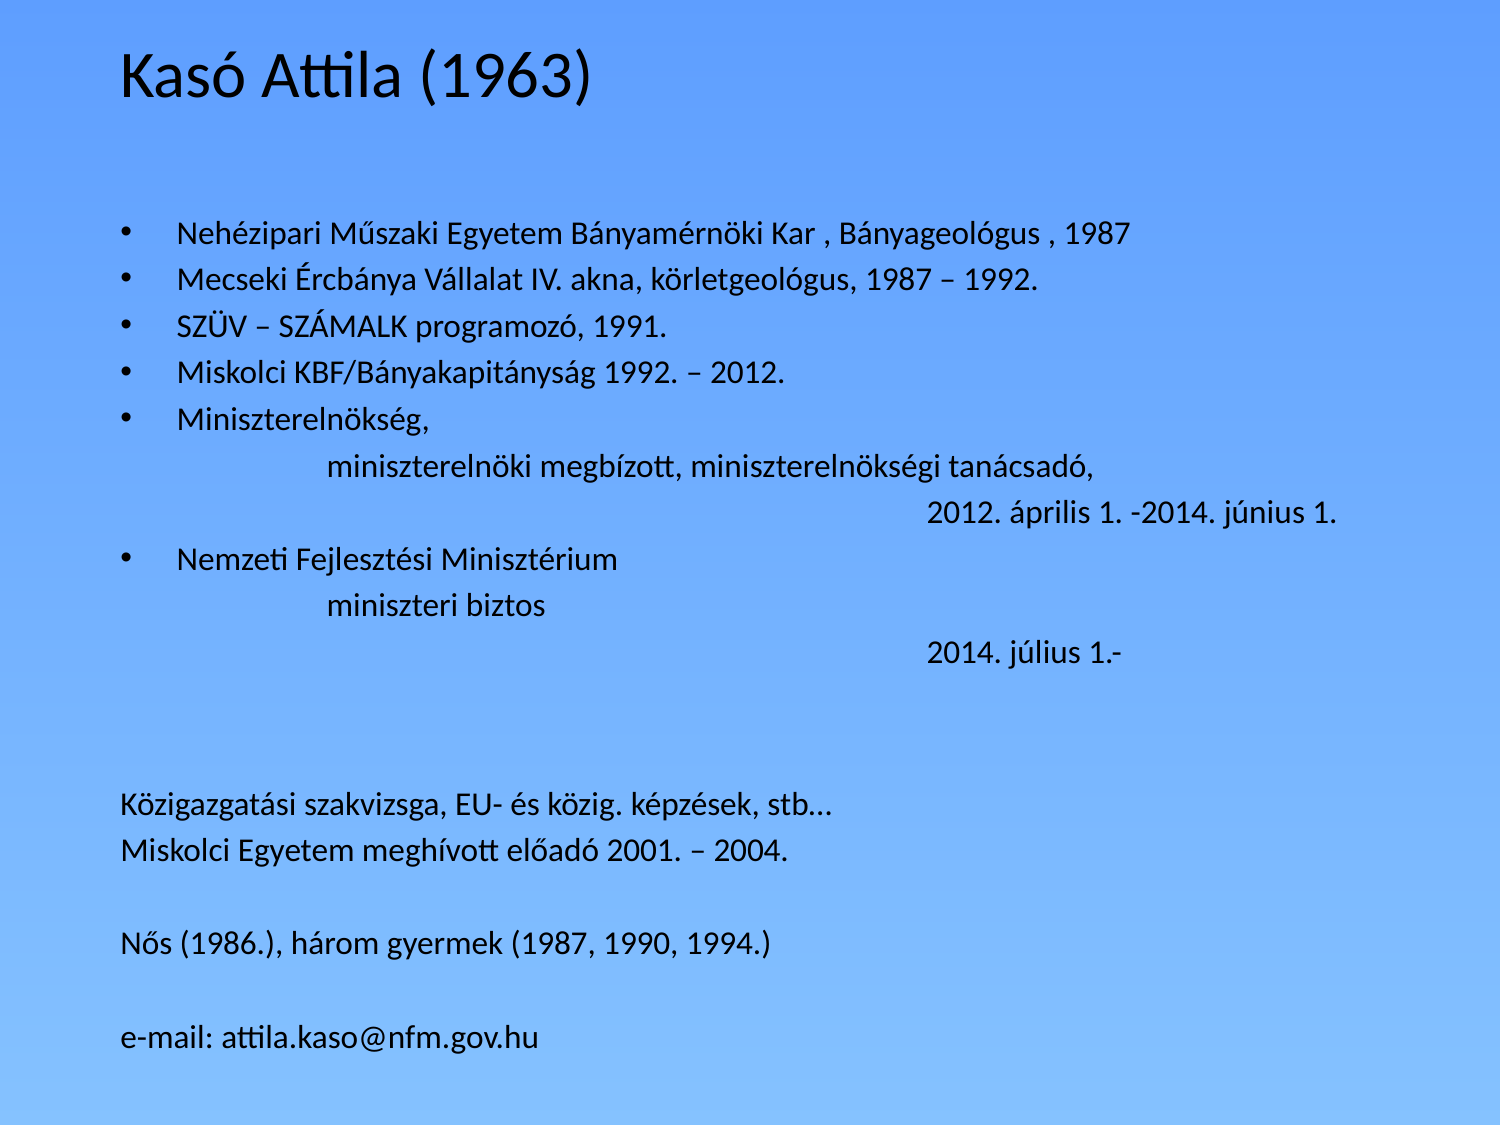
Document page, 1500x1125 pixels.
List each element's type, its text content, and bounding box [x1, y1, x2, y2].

list Kasó Attila (1963) Nehézipari Műszaki Egyetem Bányamérnöki Kar , Bányageológus , 1987 Mecseki Ércbánya Vállalat IV. akna, körletgeológus, 1987 – 1992. SZÜV – SZÁMALK programozó, 1991. Miskolci KBF/Bányakapitányság 1992. – 2012. Miniszterelnökség, miniszterelnöki megbízott, miniszterelnökségi tanácsadó, 2012. április 1. -2014. június 1. Nemzeti Fejlesztési Minisztérium miniszteri biztos 2014. július 1.- Közigazgatási szakvizsga, EU- és közig. képzések, stb… Miskolci Egyetem meghívott előadó 2001. – 2004. Nős (1986.), három gyermek (1987, 1990, 1994.) e-mail: attila.kaso@nfm.gov.hu [105, 23, 1384, 1067]
